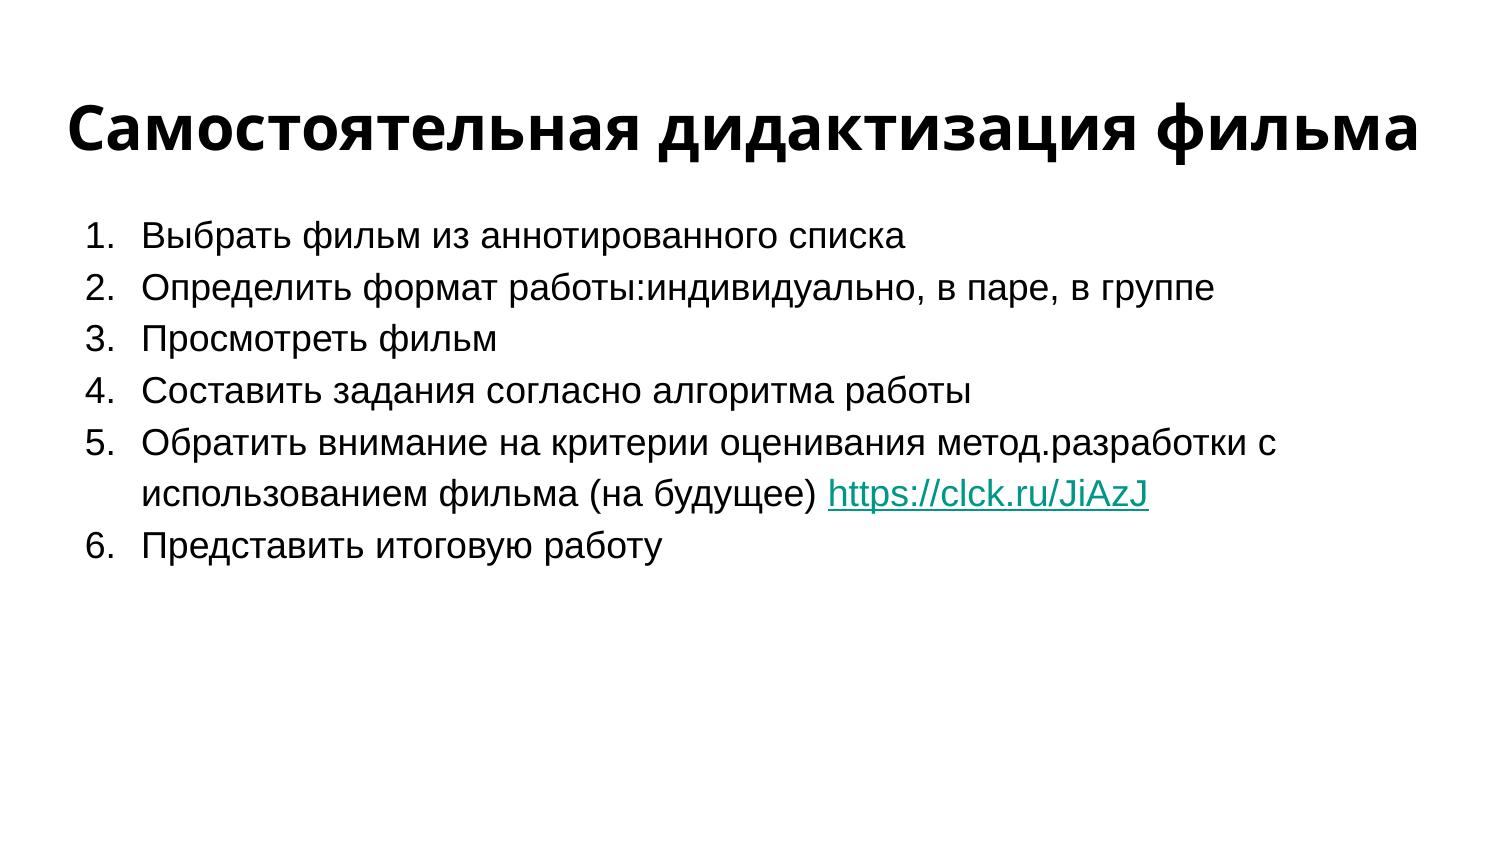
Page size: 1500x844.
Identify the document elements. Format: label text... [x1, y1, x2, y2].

list Выбрать фильм из аннотированного списка Определить формат работы:индивидуально, в паре, в группе Просмотреть фильм Составить задания согласно алгоритма работы Обратить внимание на критерии оценивания метод.разработки с использованием фильма (на будущее) https://clck.ru/JiAzJ Представить итоговую работу [51, 189, 1449, 750]
title Самостоятельная дидактизация фильма [51, 72, 1449, 176]
